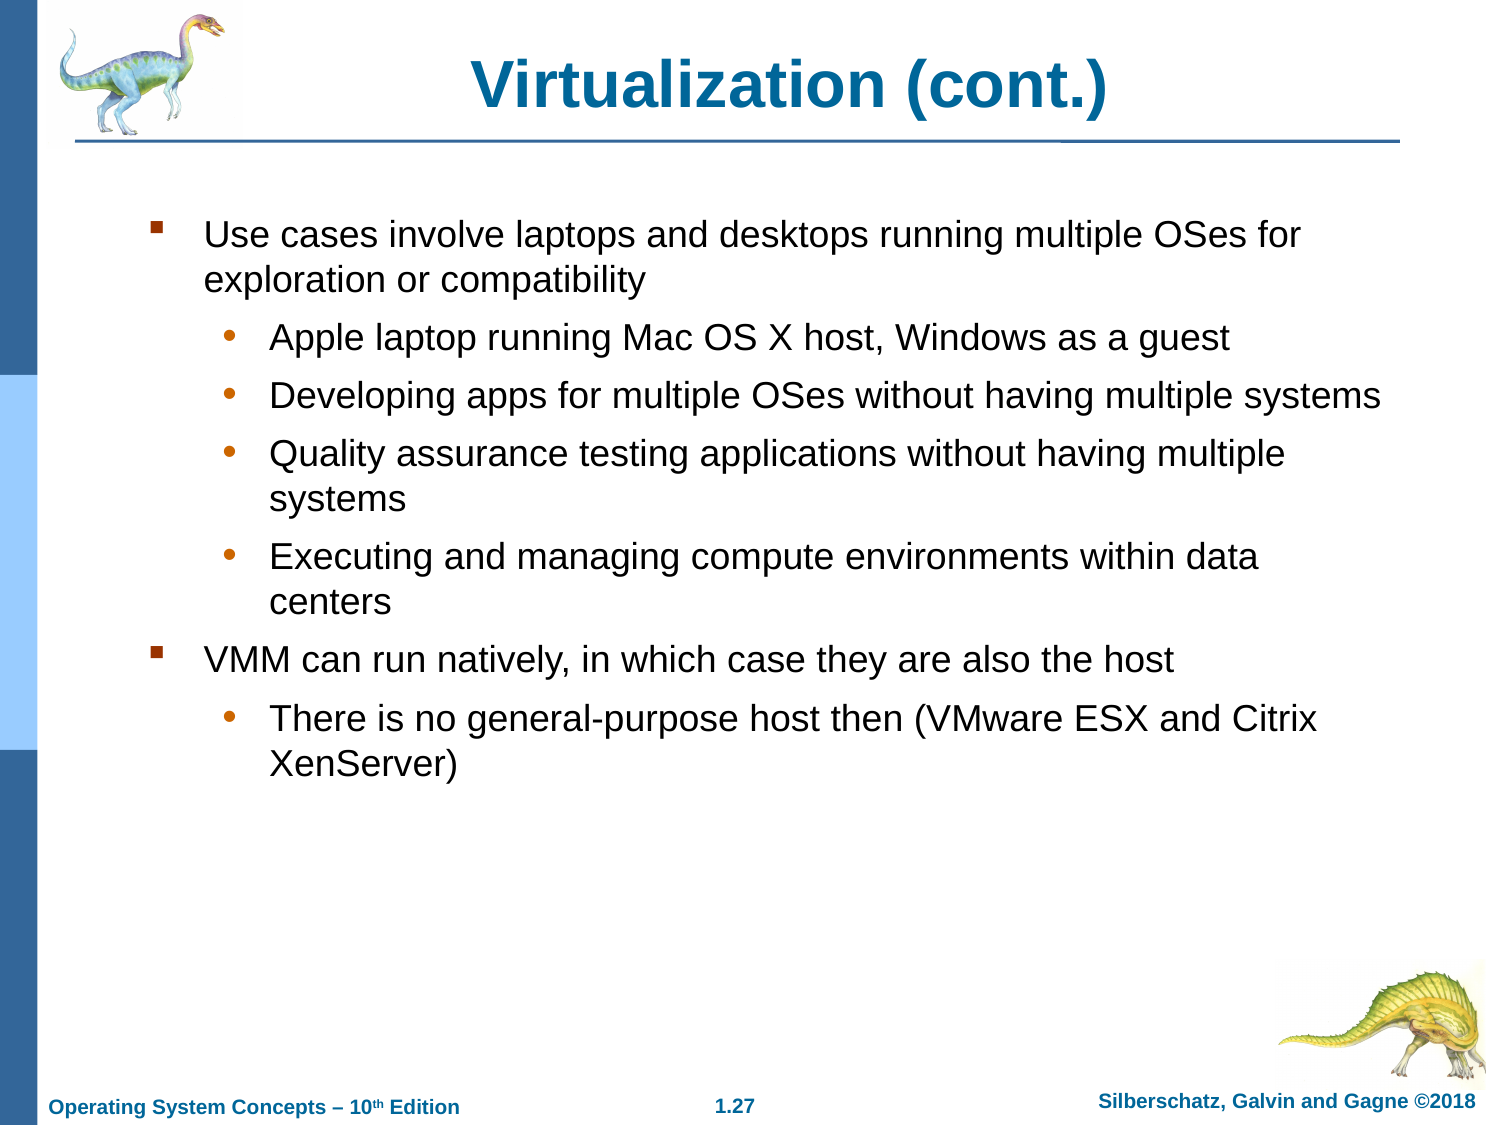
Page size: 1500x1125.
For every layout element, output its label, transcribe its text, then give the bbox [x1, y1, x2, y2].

title Virtualization (cont.) [183, 33, 1398, 129]
list Use cases involve laptops and desktops running multiple OSes for exploration or compatibility Apple laptop running Mac OS X host, Windows as a guest Developing apps for multiple OSes without having multiple systems Quality assurance testing applications without having multiple systems Executing and managing compute environments within data centers VMM can run natively, in which case they are also the host There is no general-purpose host then (VMware ESX and Citrix XenServer) [132, 202, 1398, 946]
picture [1275, 959, 1486, 1090]
picture [46, 0, 243, 149]
